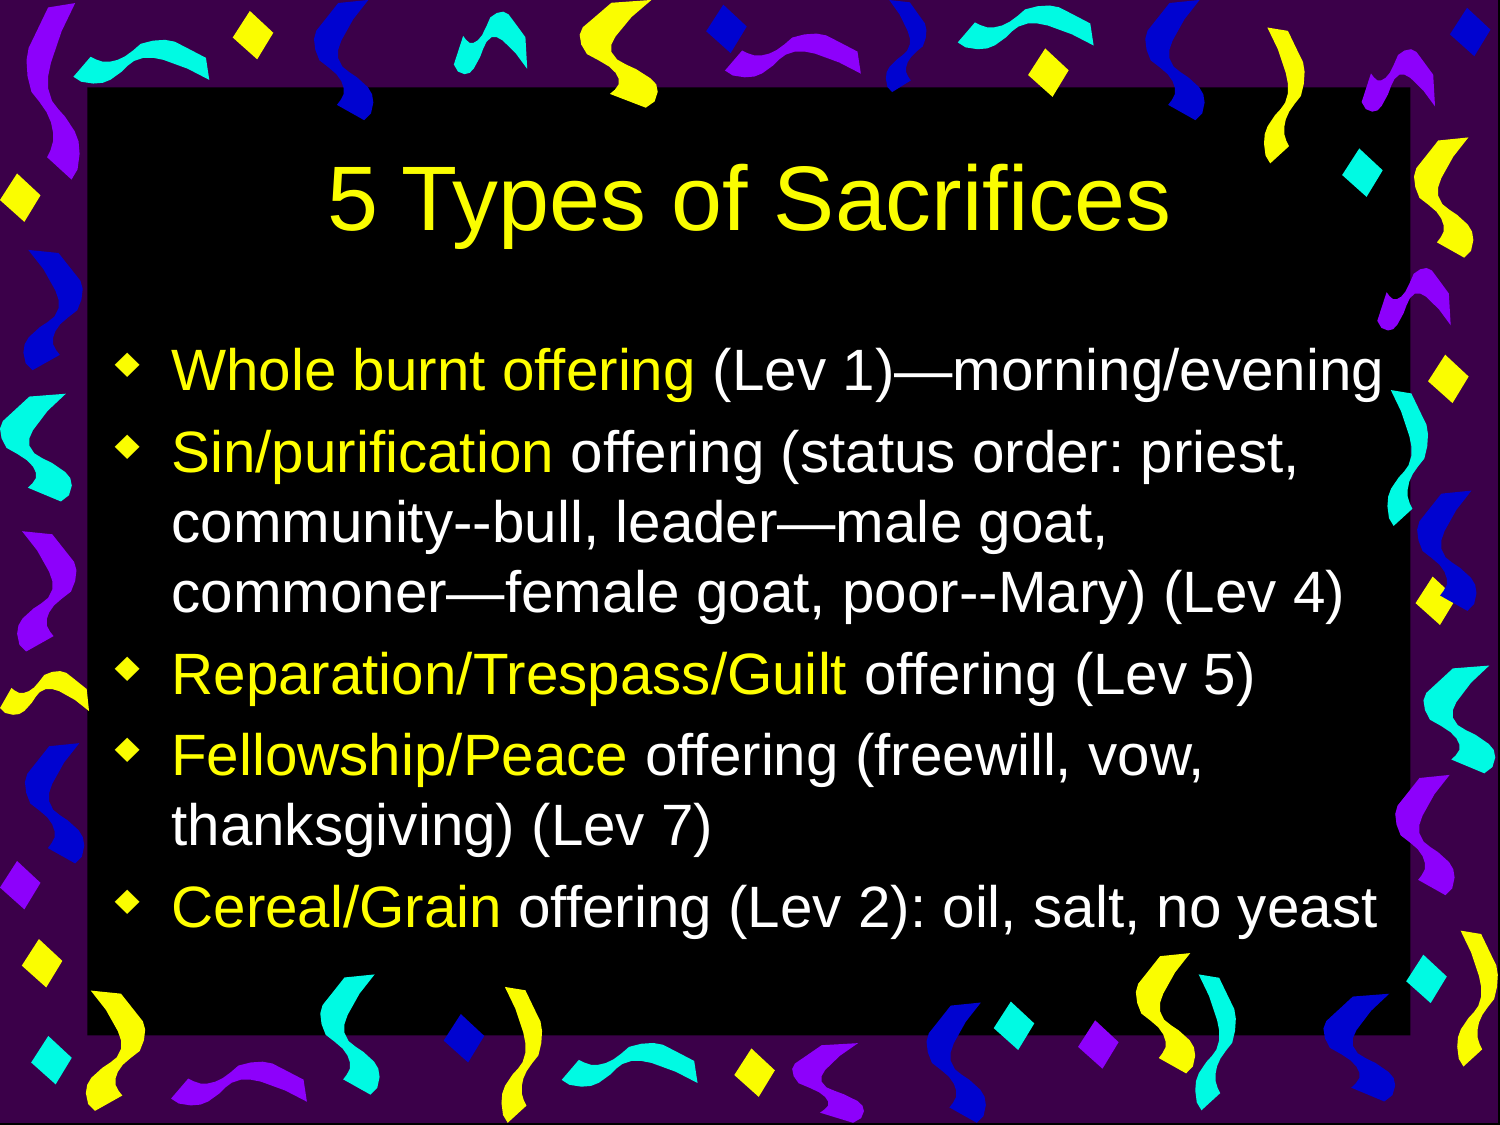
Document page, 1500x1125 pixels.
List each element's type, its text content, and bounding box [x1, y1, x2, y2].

list Whole burnt offering (Lev 1)—morning/evening Sin/purification offering (status order: priest, community--bull, leader—male goat, commoner—female goat, poor--Mary) (Lev 4) Reparation/Trespass/Guilt offering (Lev 5) Fellowship/Peace offering (freewill, vow, thanksgiving) (Lev 7) Cereal/Grain offering (Lev 2): oil, salt, no yeast [99, 324, 1413, 1000]
title 5 Types of Sacrifices [112, 99, 1388, 288]
